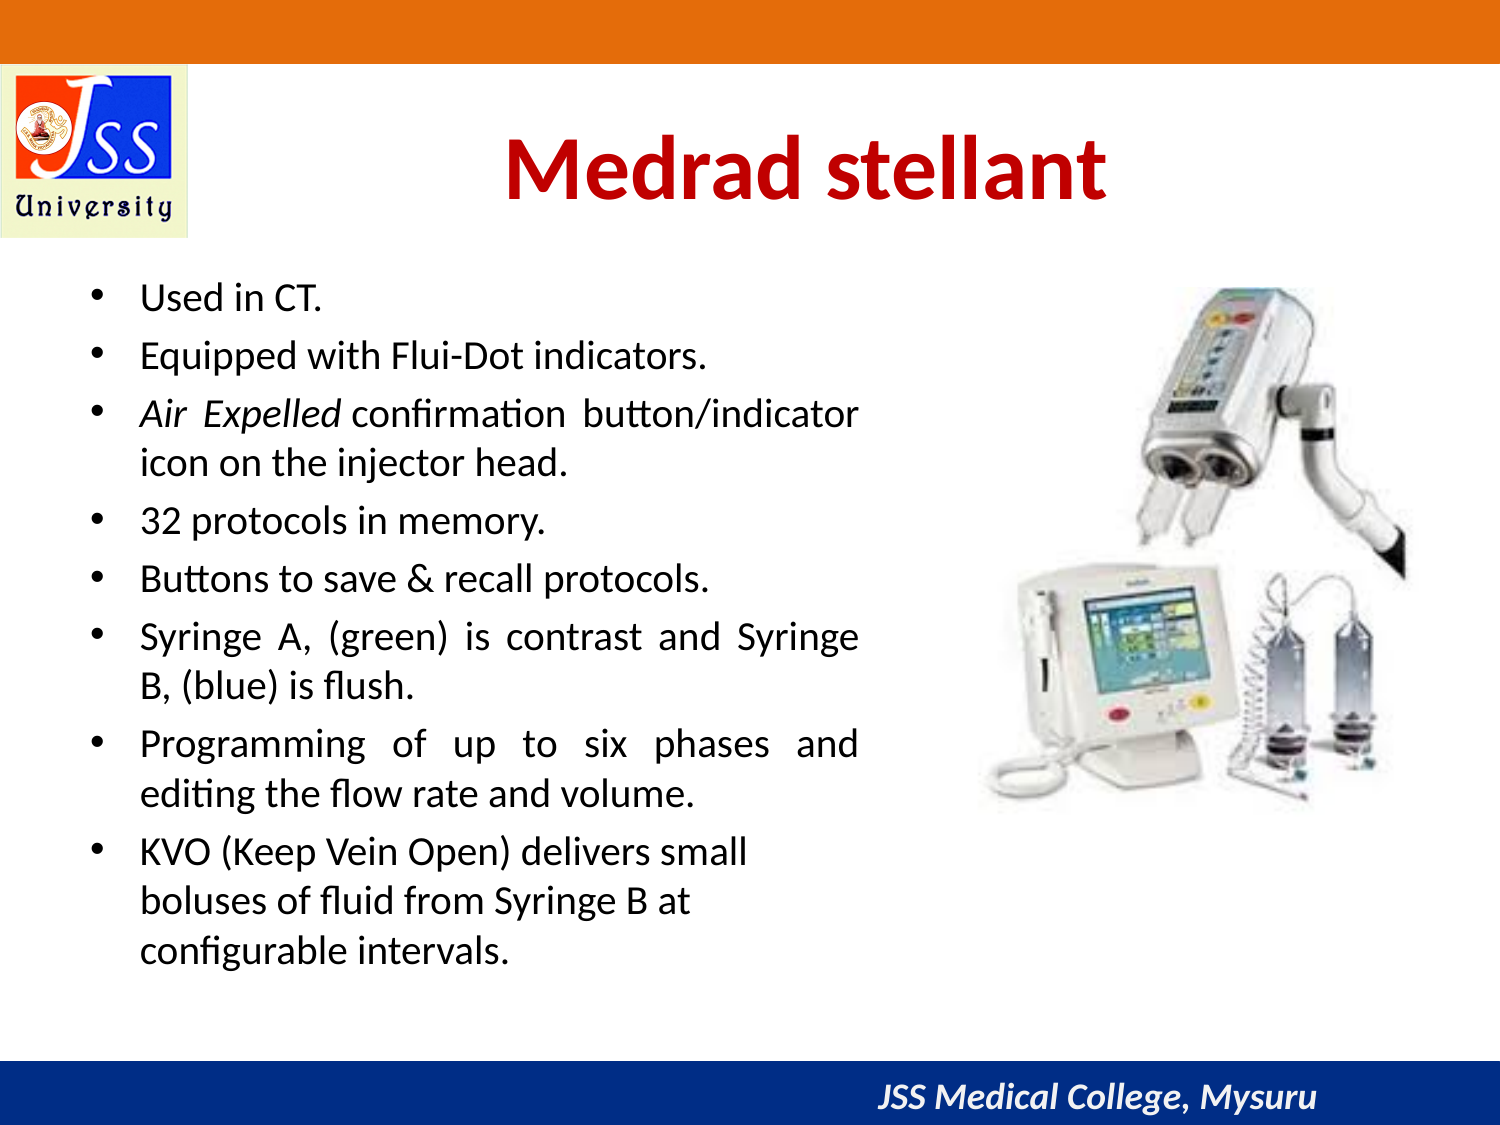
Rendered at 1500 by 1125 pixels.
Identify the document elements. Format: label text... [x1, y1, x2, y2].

picture [0, 64, 188, 238]
picture [899, 287, 1438, 876]
title Medrad stellant [187, 75, 1425, 250]
list Used in CT. Equipped with Flui-Dot indicators. Air Expelled confirmation button/indicator icon on the injector head. 32 protocols in memory. Buttons to save & recall protocols. Syringe A, (green) is contrast and Syringe B, (blue) is flush. Programming of up to six phases and editing the flow rate and volume. KVO (Keep Vein Open) delivers small boluses of fluid from Syringe B at configurable intervals. [75, 262, 875, 1005]
